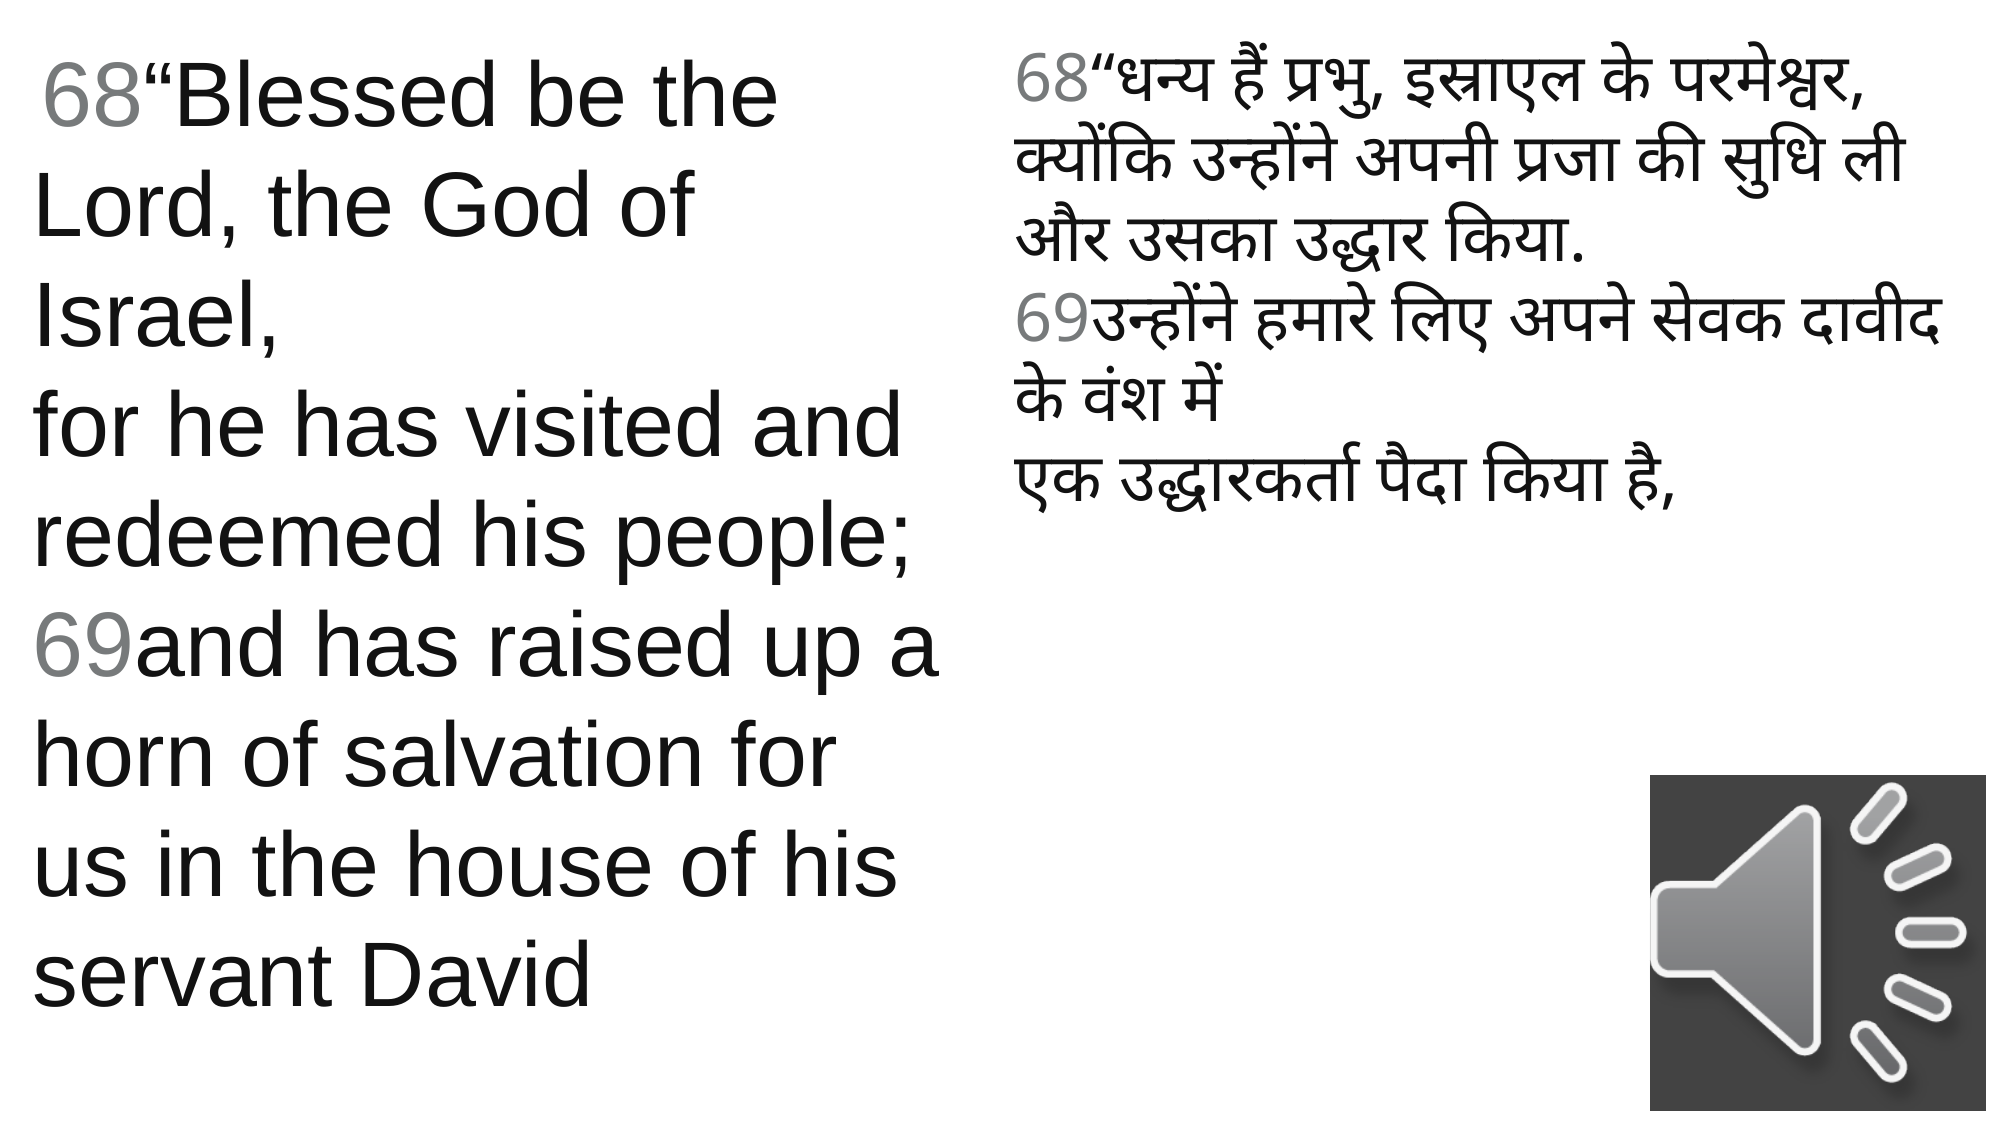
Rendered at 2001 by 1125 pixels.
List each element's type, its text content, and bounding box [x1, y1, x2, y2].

picture [1648, 773, 1987, 1112]
text_box 68“धन्य हैं प्रभु, इस्राएल के परमेश्वर, क्योंकि उन्होंने अपनी प्रजा की सुधि ली और उसका उद्धार किया. 69उन्होंने हमारे लिए अपने सेवक दावीद के वंश में एक उद्धारकर्ता पैदा किया है, [999, 27, 2000, 1104]
text_box 68“Blessed be the Lord, the God of Israel, for he has visited and redeemed his people; 69and has raised up a horn of salvation for us in the house of his servant David [18, 27, 973, 1104]
